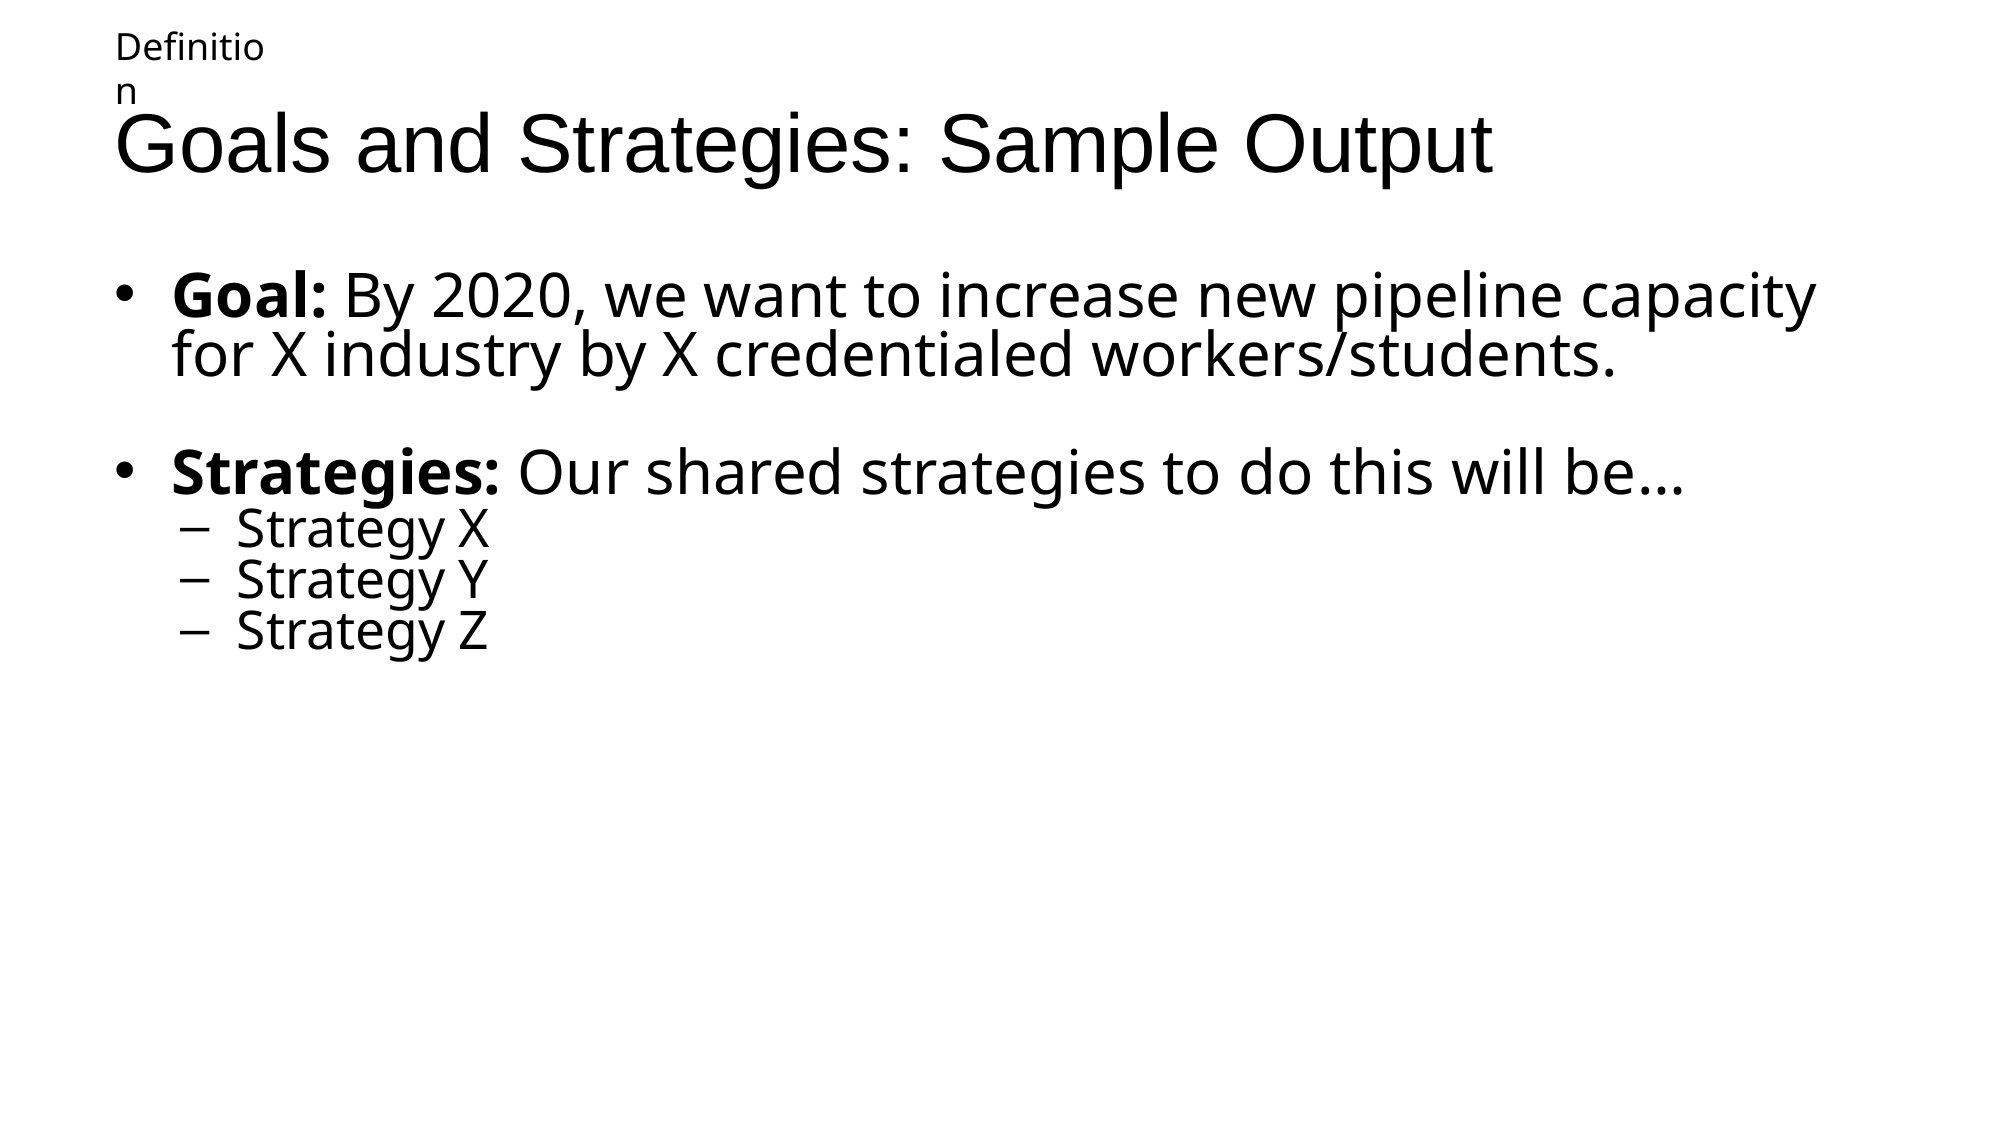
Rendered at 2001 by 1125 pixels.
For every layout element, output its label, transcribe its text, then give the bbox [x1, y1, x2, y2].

text_box Definition [99, 15, 289, 76]
text_box [350, 525, 1013, 630]
list Goal: By 2020, we want to increase new pipeline capacity for X industry by X credentialed workers/students. Strategies: Our shared strategies to do this will be… Strategy X Strategy Y Strategy Z [99, 262, 1900, 1005]
title Goals and Strategies: Sample Output [99, 45, 1900, 233]
